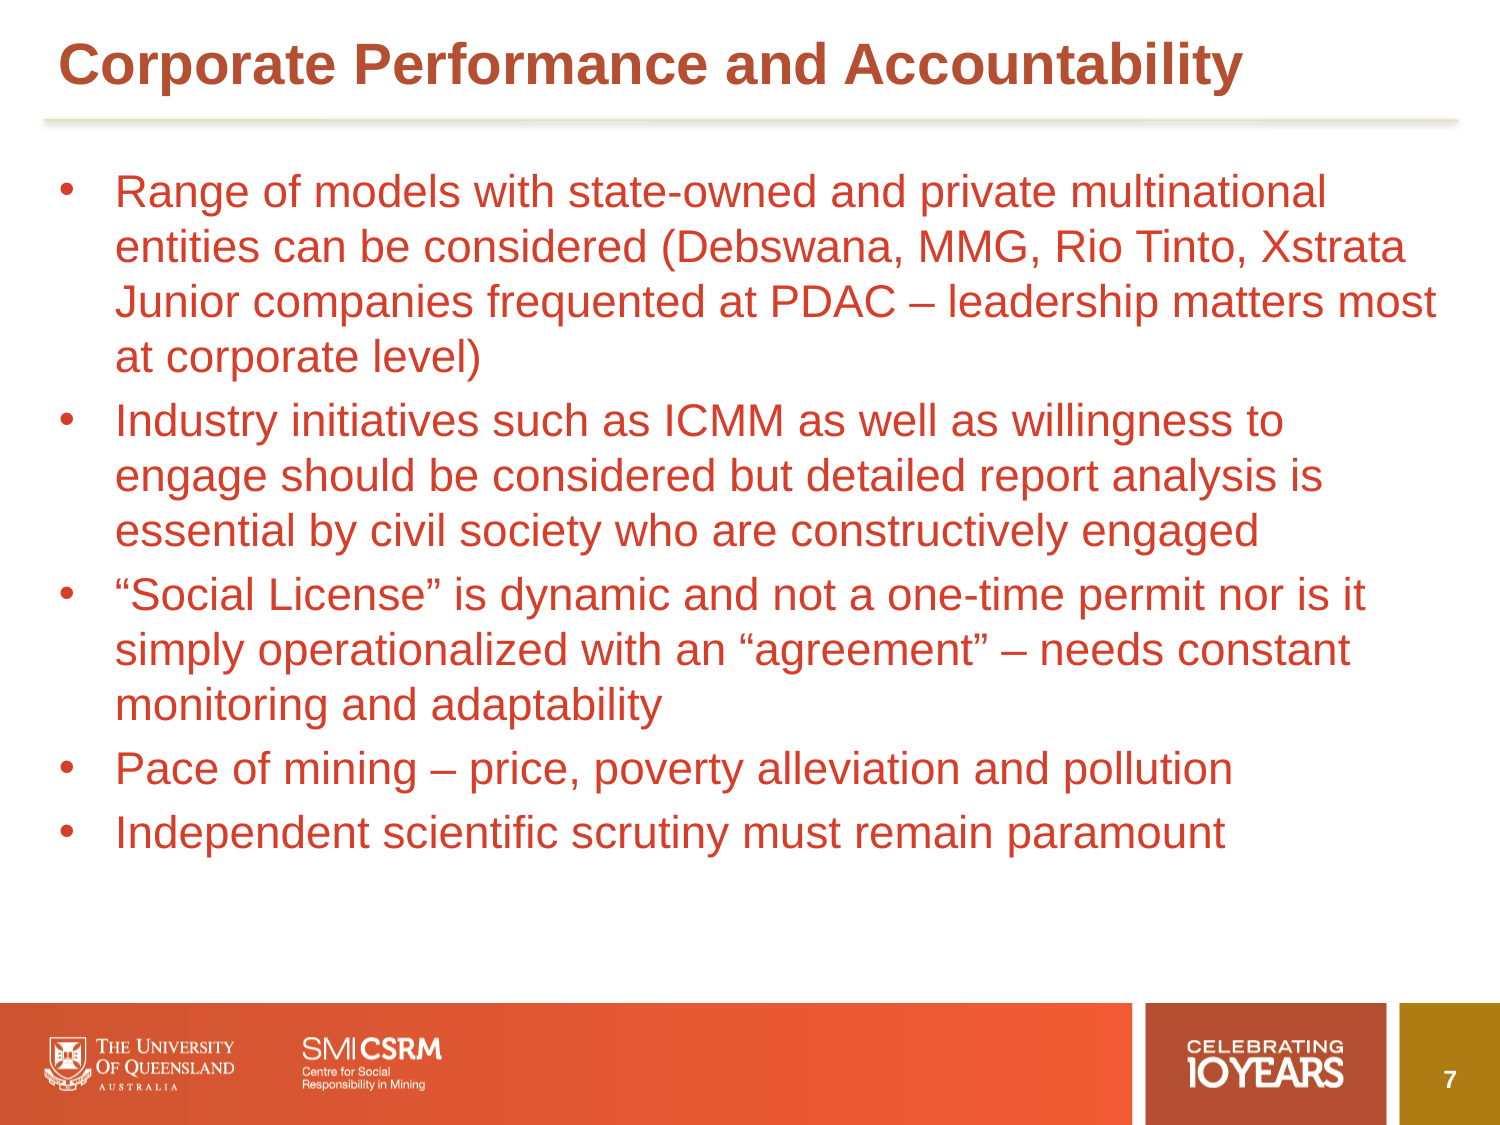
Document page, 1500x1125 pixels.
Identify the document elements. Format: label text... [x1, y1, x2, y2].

list Range of models with state-owned and private multinational entities can be considered (Debswana, MMG, Rio Tinto, Xstrata Junior companies frequented at PDAC – leadership matters most at corporate level) Industry initiatives such as ICMM as well as willingness to engage should be considered but detailed report analysis is essential by civil society who are constructively engaged “Social License” is dynamic and not a one-time permit nor is it simply operationalized with an “agreement” – needs constant monitoring and adaptability Pace of mining – price, poverty alleviation and pollution Independent scientific scrutiny must remain paramount [43, 154, 1459, 962]
picture [0, 1003, 1500, 1125]
title Corporate Performance and Accountability [43, 1, 1459, 121]
